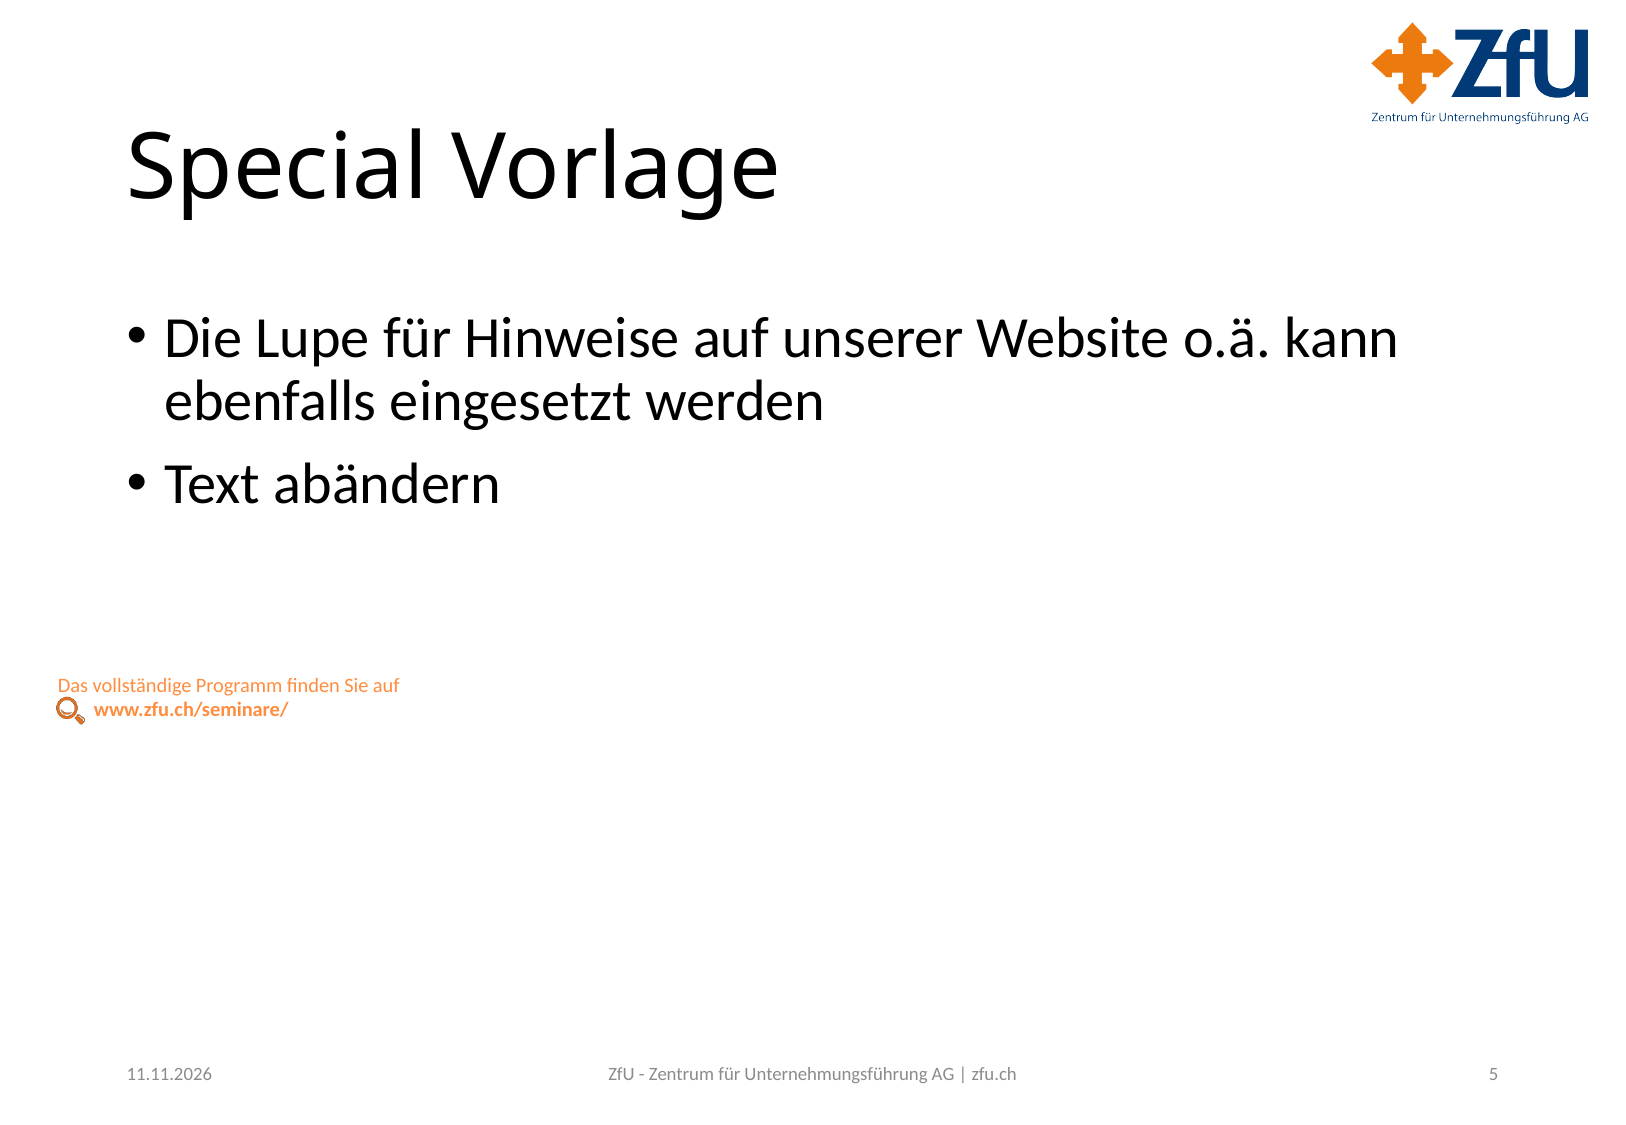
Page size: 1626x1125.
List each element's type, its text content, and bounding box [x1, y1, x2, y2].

list Die Lupe für Hinweise auf unserer Website o.ä. kann ebenfalls eingesetzt werden Text abändern [111, 299, 1514, 1014]
picture [1371, 22, 1588, 124]
title Special Vorlage [111, 59, 1514, 278]
footer ZfU - Zentrum für Unternehmungsführung AG | zfu.ch [538, 1042, 1087, 1103]
picture [52, 693, 86, 728]
text_box Das vollständige Programm finden Sie auf www.zfu.ch/seminare/ [43, 664, 485, 751]
slide_number 5 [1147, 1042, 1514, 1103]
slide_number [111, 1042, 478, 1103]
